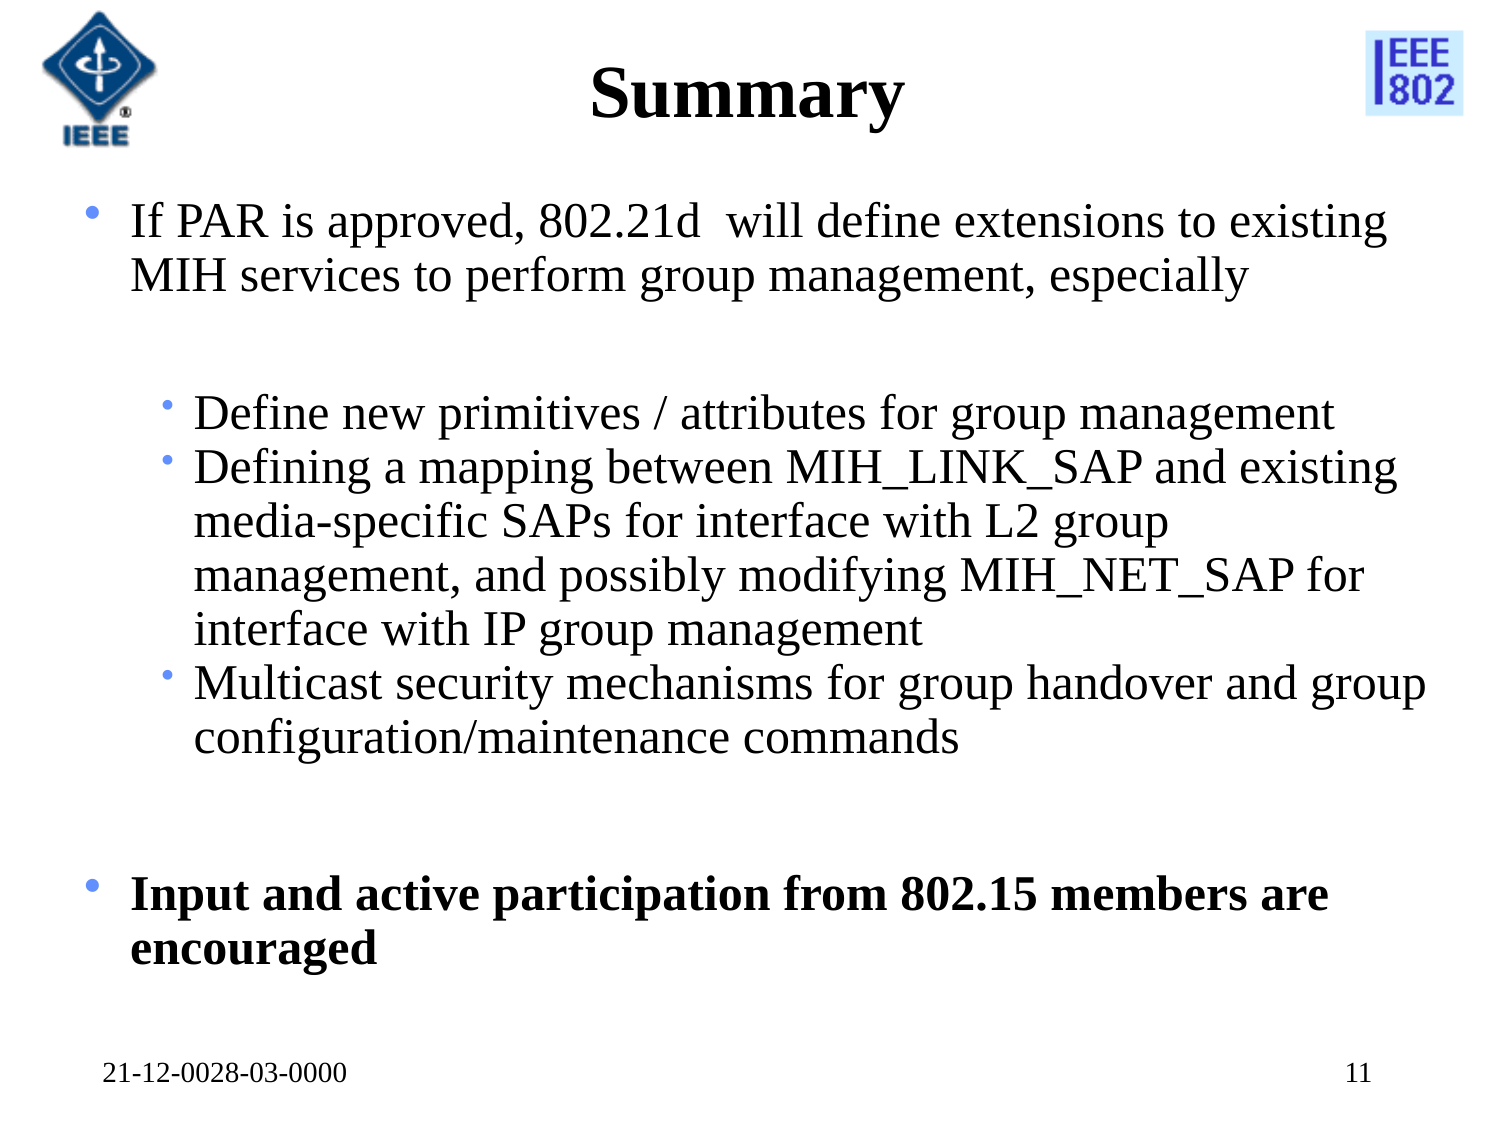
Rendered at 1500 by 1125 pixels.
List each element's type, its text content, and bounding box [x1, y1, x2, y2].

footer 21-12-0028-03-0000 [62, 1049, 388, 1097]
list If PAR is approved, 802.21d will define extensions to existing MIH services to perform group management, especially Define new primitives / attributes for group management Defining a mapping between MIH_LINK_SAP and existing media-specific SAPs for interface with L2 group management, and possibly modifying MIH_NET_SAP for interface with IP group management Multicast security mechanisms for group handover and group configuration/maintenance commands Input and active participation from 802.15 members are encouraged [68, 186, 1448, 1036]
picture [1351, 12, 1475, 141]
title Summary [68, 36, 1427, 151]
slide_number 11 [1274, 1049, 1388, 1113]
picture [37, 9, 162, 150]
